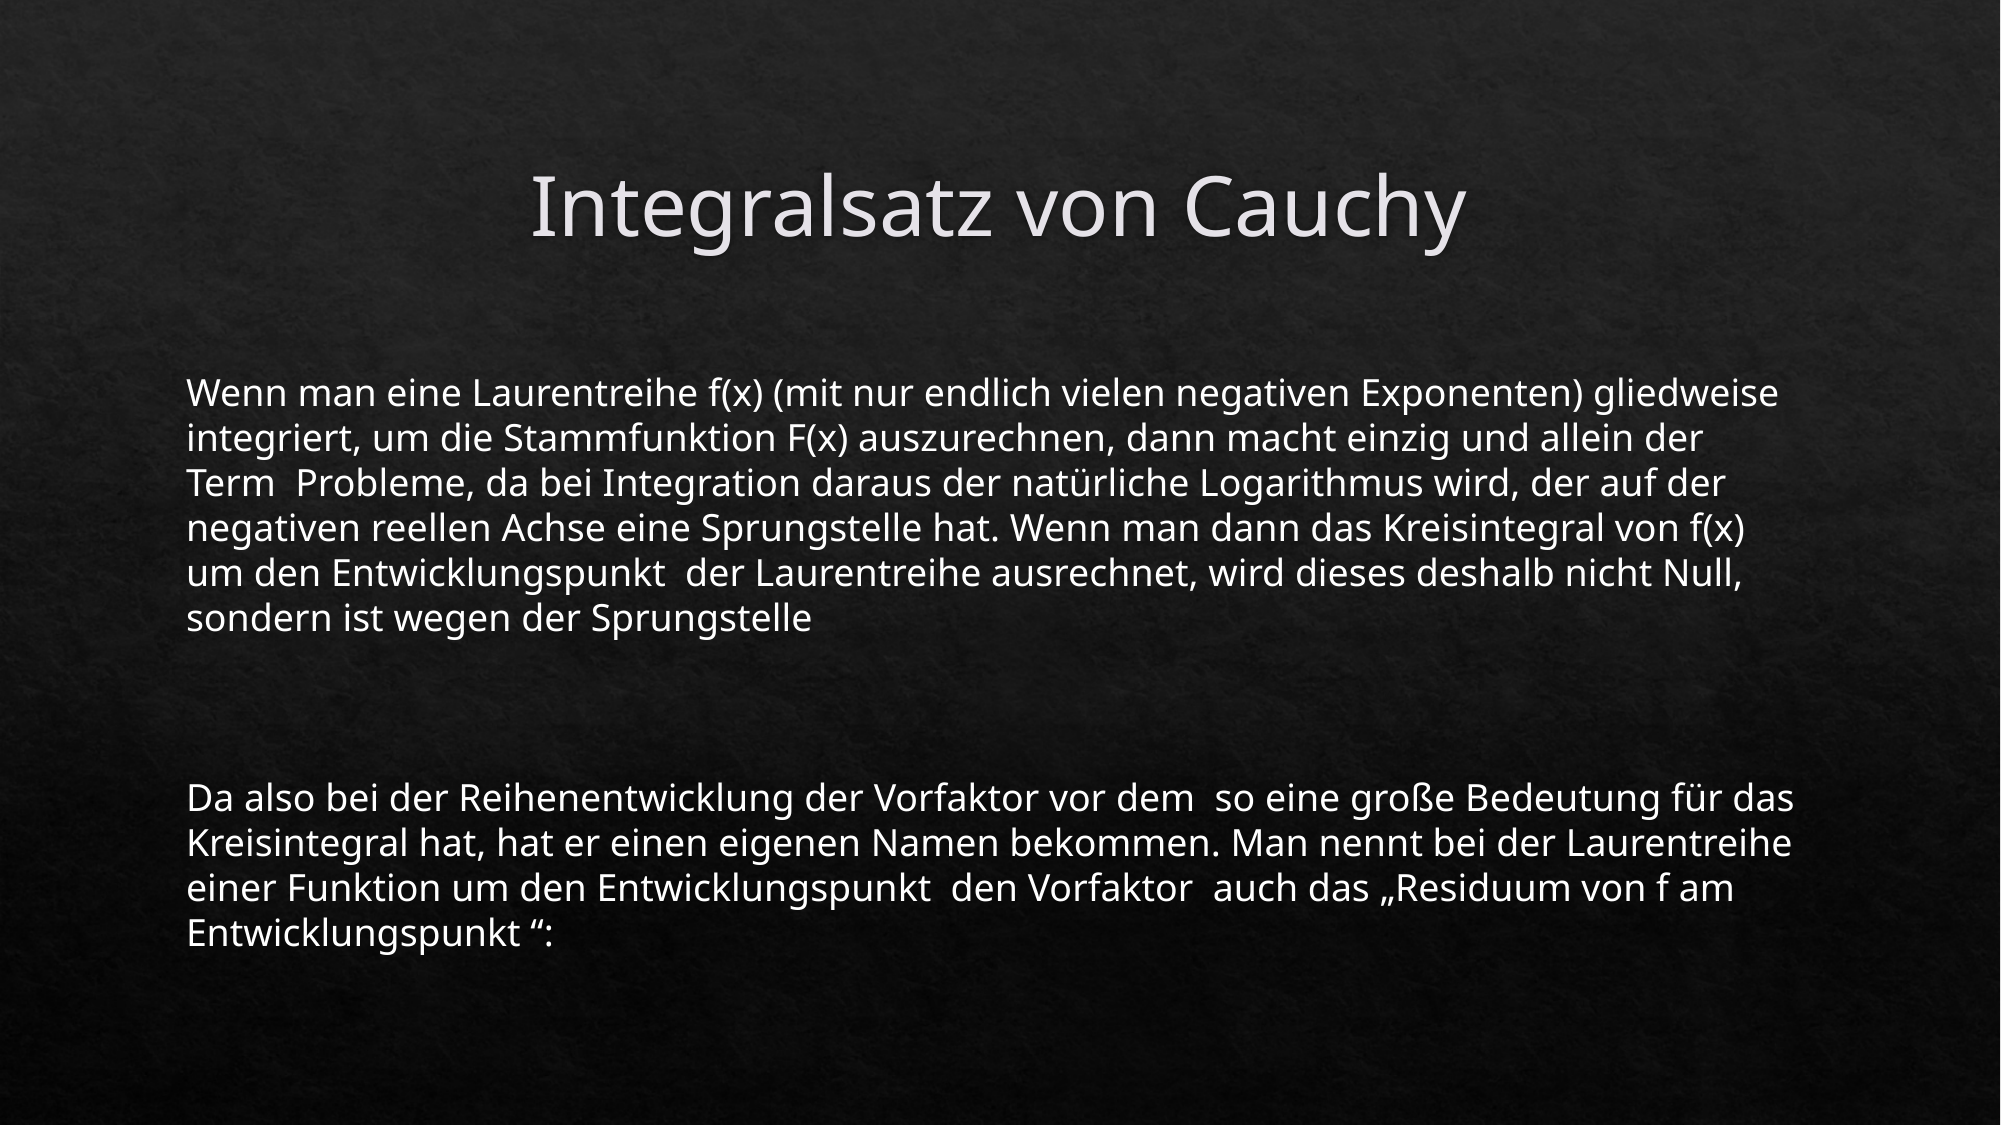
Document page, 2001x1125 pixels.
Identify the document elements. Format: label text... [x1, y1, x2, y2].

title Integralsatz von Cauchy [149, 99, 1849, 307]
list [149, 340, 1387, 950]
